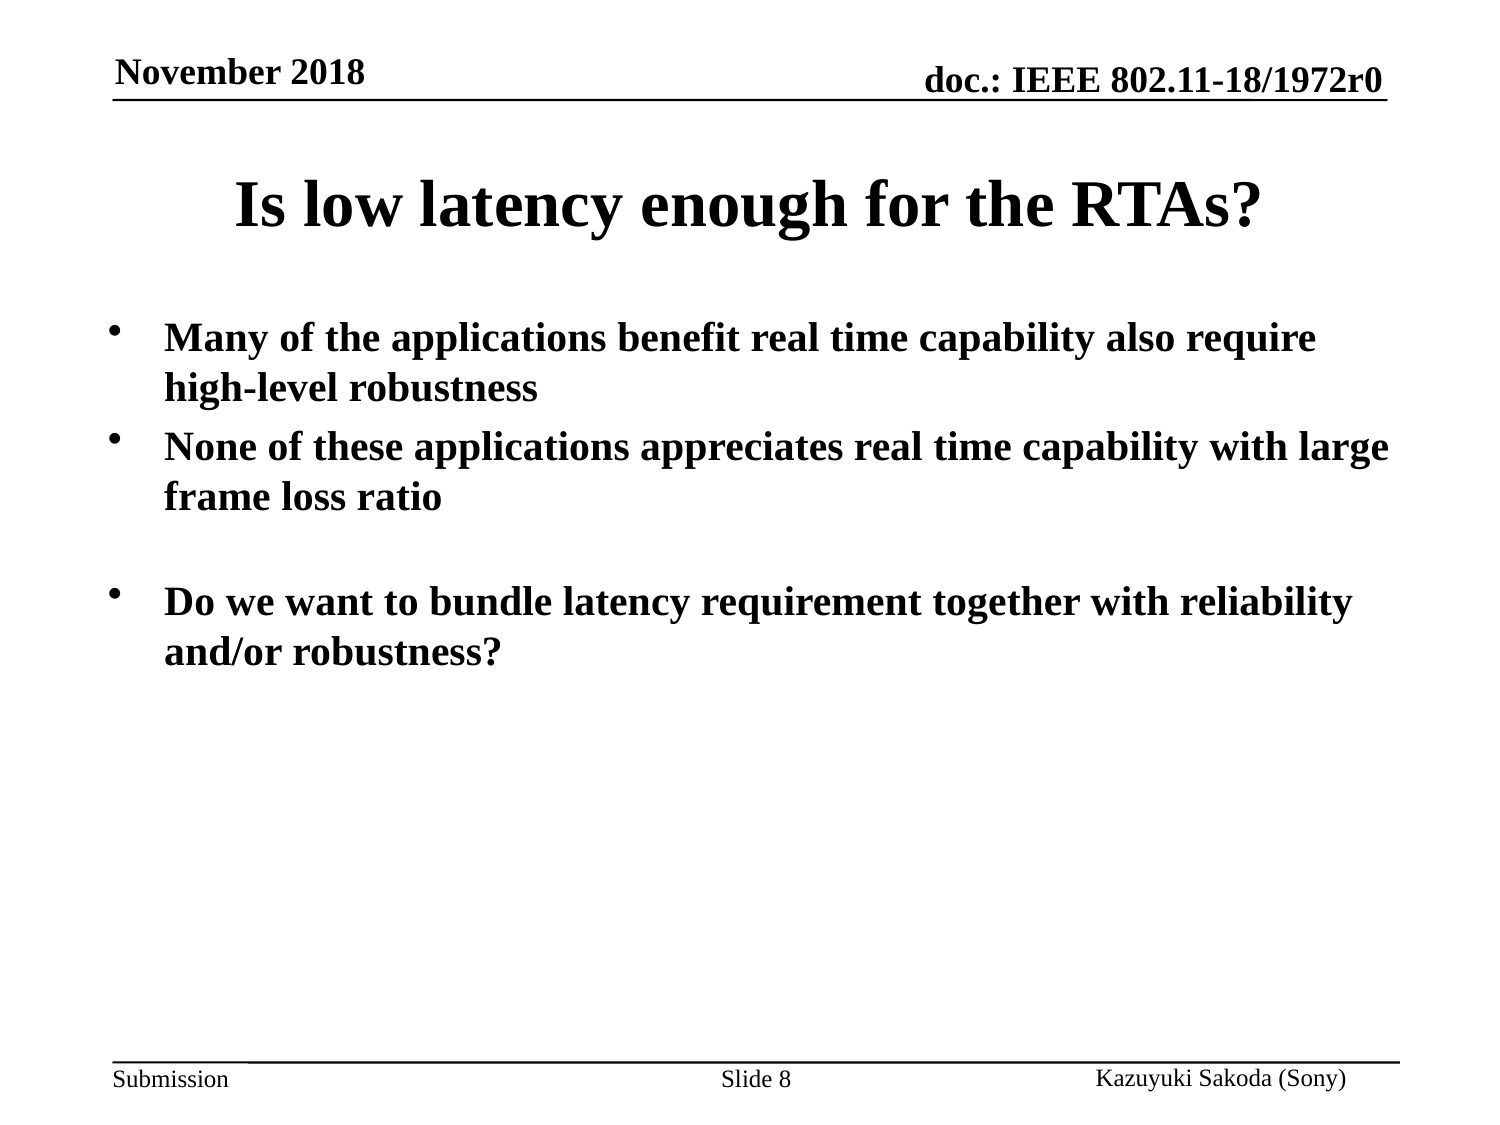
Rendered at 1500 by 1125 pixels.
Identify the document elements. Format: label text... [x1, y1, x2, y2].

slide_number Slide 8 [712, 1062, 800, 1093]
title Is low latency enough for the RTAs? [112, 112, 1388, 288]
text_box Many of the applications benefit real time capability also require high-level robustness None of these applications appreciates real time capability with large frame loss ratio Do we want to bundle latency requirement together with reliability and/or robustness? [92, 302, 1420, 944]
